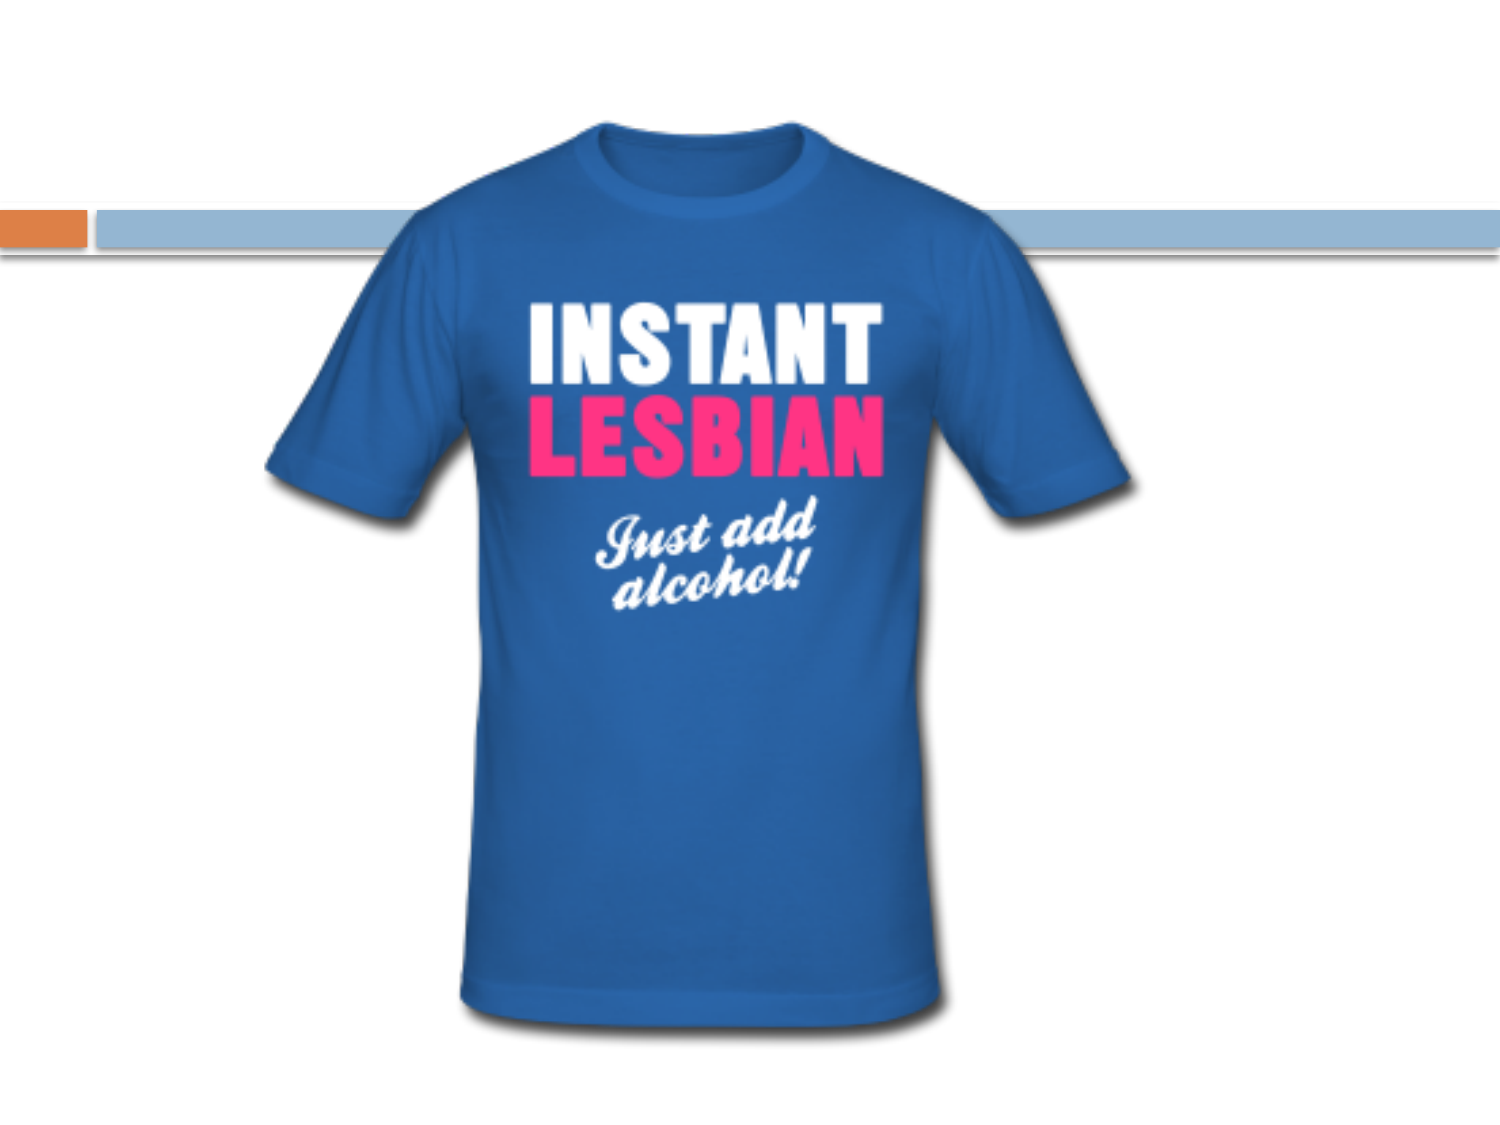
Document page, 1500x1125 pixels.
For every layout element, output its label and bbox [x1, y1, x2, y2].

list [187, 51, 1213, 1077]
